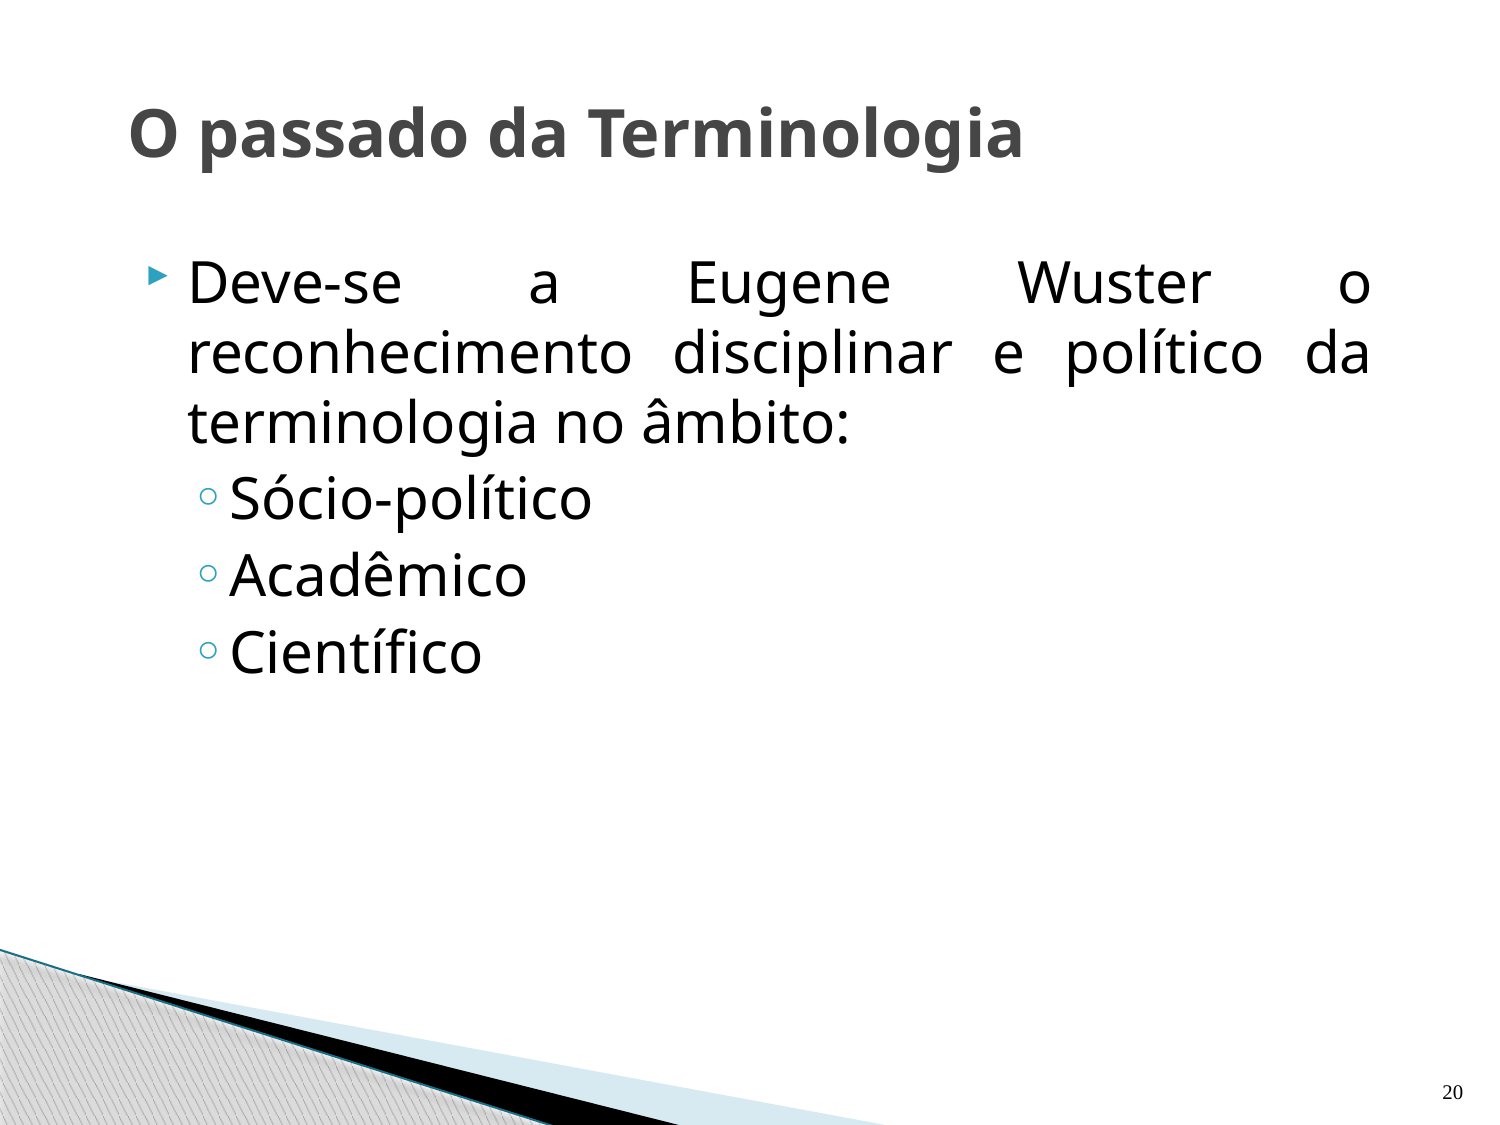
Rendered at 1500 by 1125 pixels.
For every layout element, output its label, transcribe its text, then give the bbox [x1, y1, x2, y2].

title O passado da Terminologia [112, 75, 1388, 188]
slide_number 20 [1418, 1051, 1479, 1112]
list Deve-se a Eugene Wuster o reconhecimento disciplinar e político da terminologia no âmbito: Sócio-político Acadêmico Científico [112, 237, 1388, 1000]
